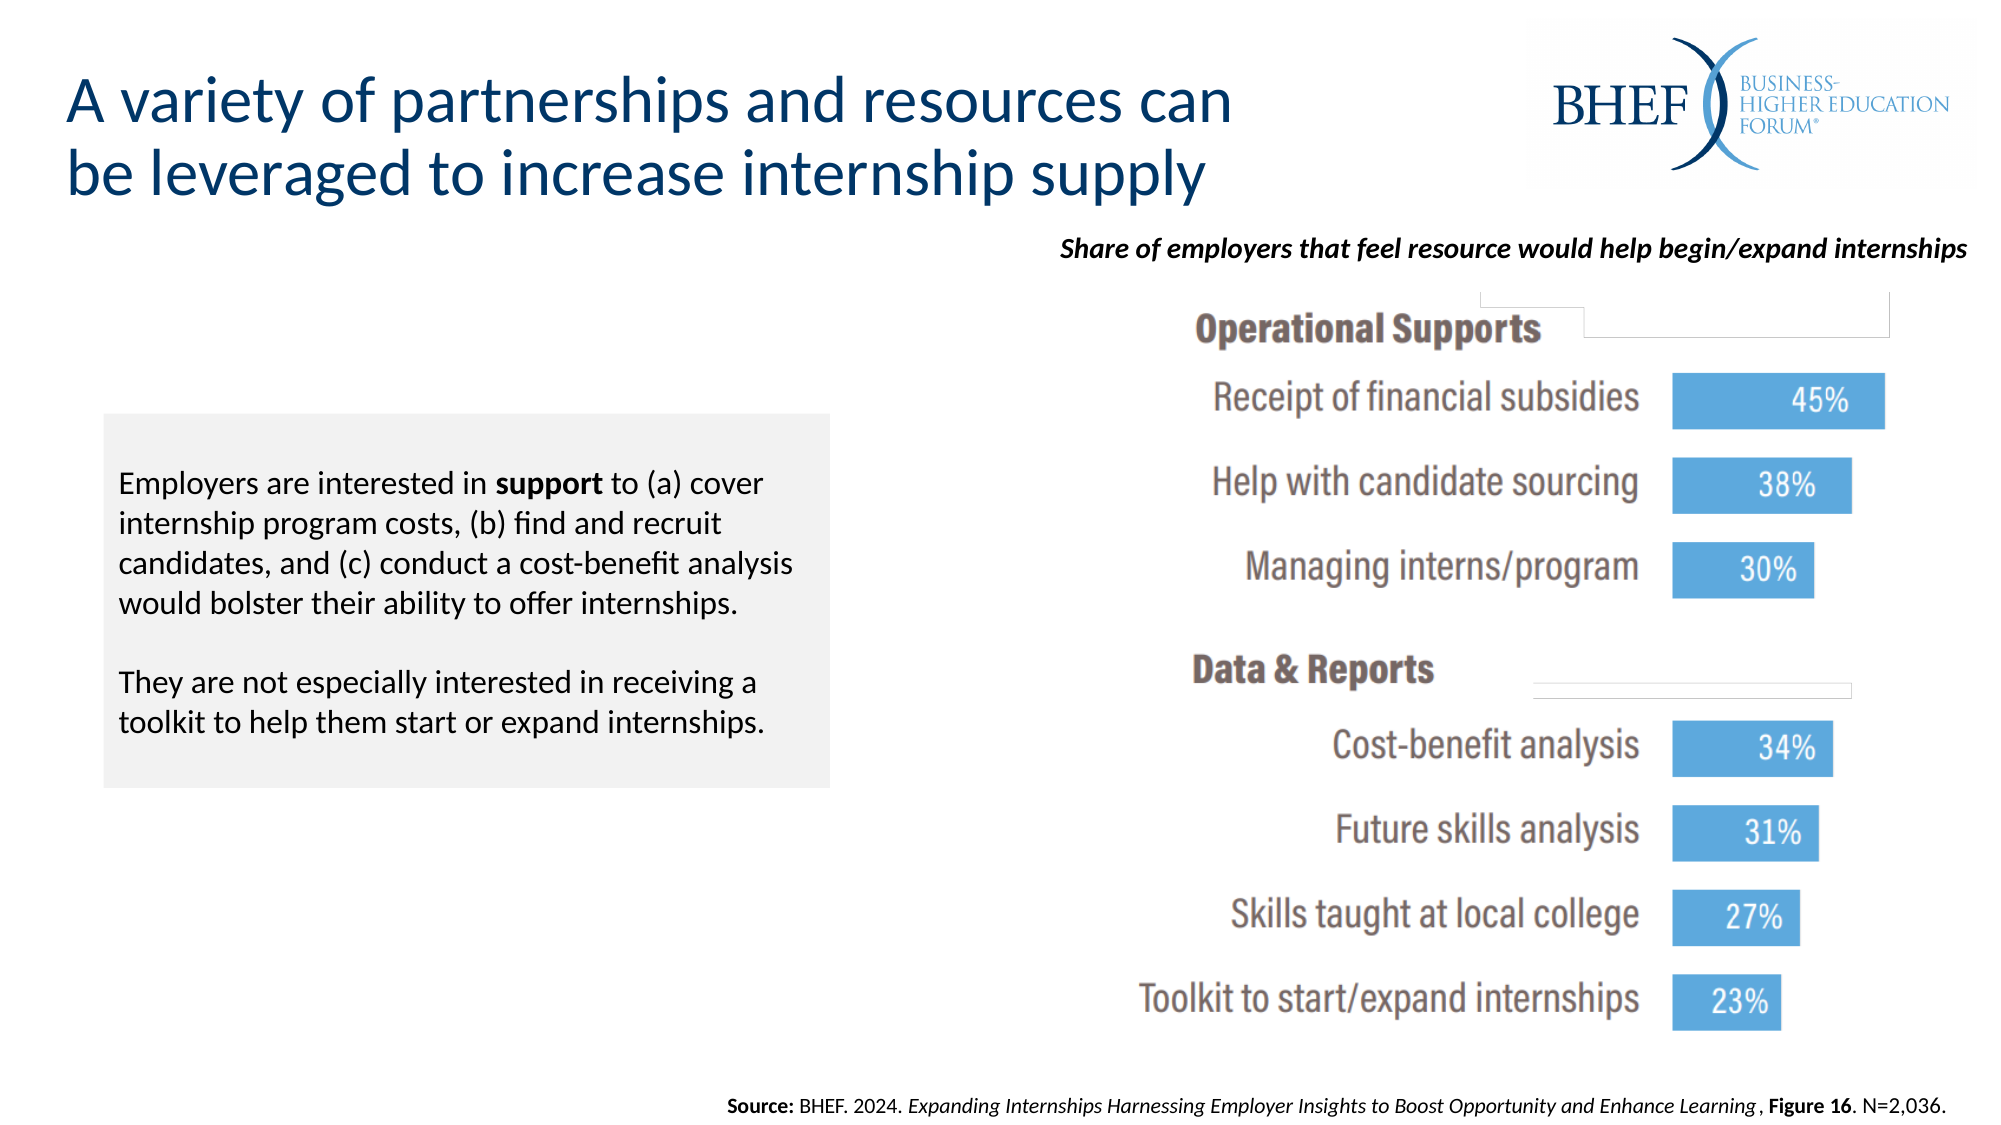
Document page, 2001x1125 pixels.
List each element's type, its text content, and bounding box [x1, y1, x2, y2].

text_box Employers are interested in support to (a) cover internship program costs, (b) find and recruit candidates, and (c) conduct a cost-benefit analysis would bolster their ability to offer internships. They are not especially interested in receiving a toolkit to help them start or expand internships. [103, 413, 830, 788]
title A variety of partnerships and resources can be leveraged to increase internship supply [51, 28, 1321, 247]
text_box Share of employers that feel resource would help begin/expand internships [1028, 222, 1984, 273]
picture [1131, 292, 1931, 1039]
picture [1526, 18, 1977, 189]
text_box Source: BHEF. 2024. Expanding Internships Harnessing Employer Insights to Boost Opportunity and Enhance Learning, Figure 16. N=2,036. [712, 1083, 1984, 1125]
